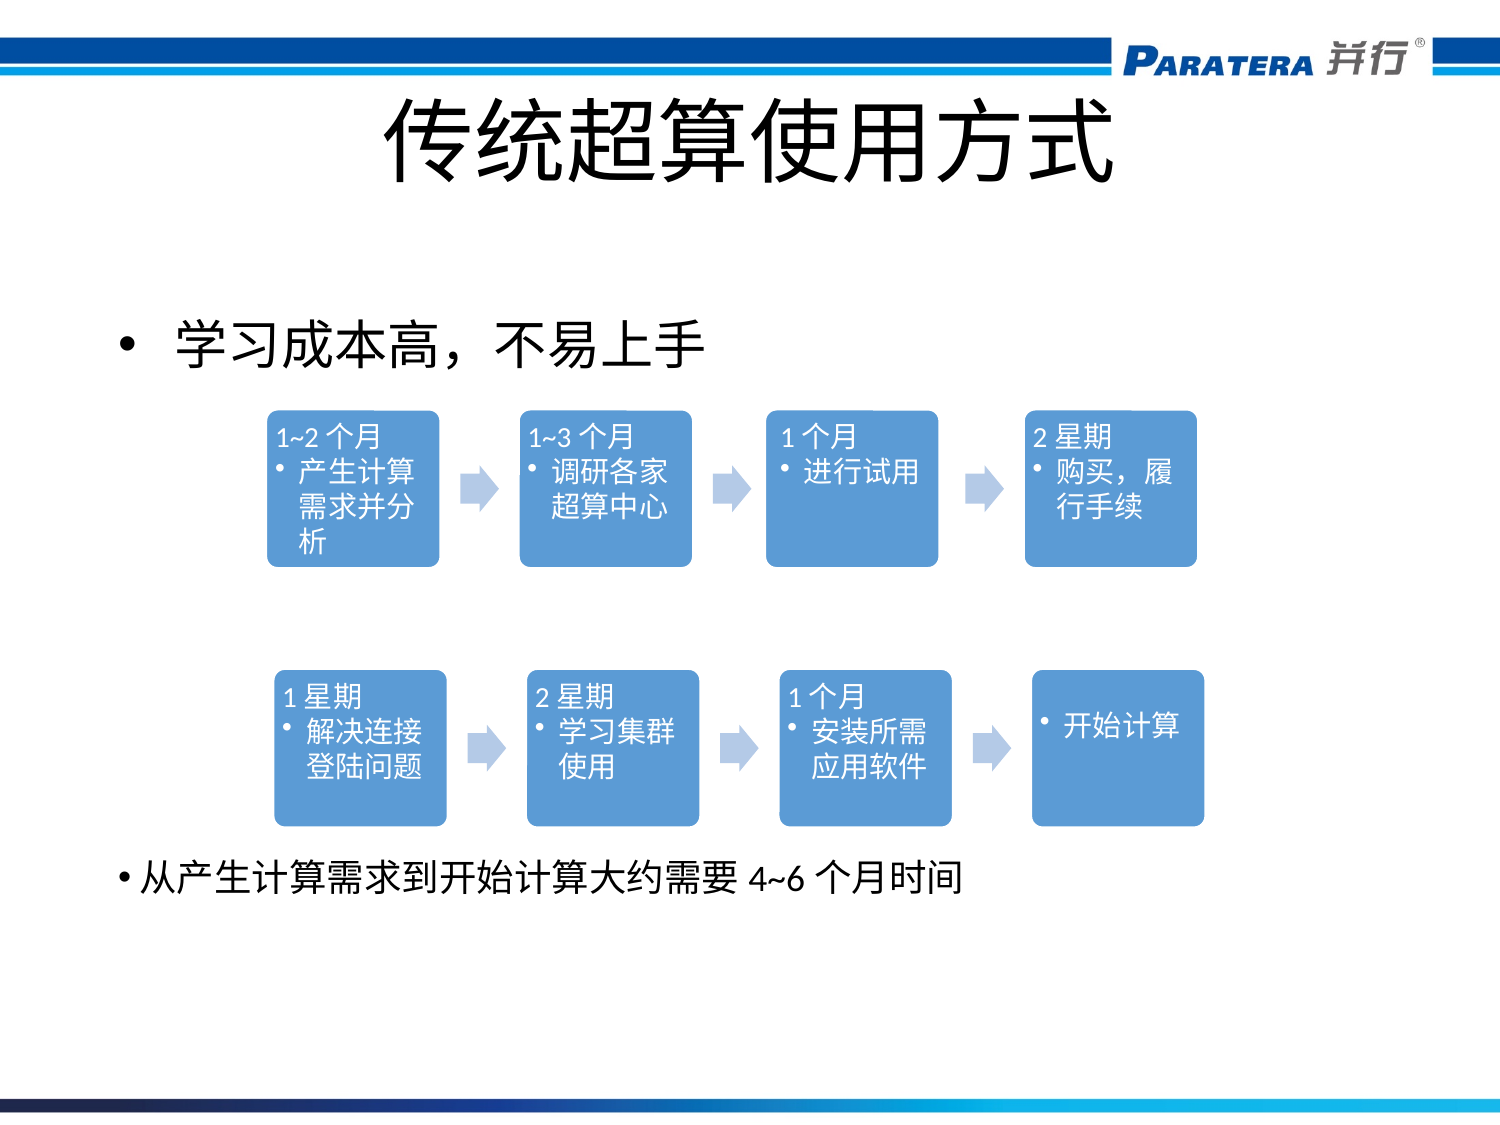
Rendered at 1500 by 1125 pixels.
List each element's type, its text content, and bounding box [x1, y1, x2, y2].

title 传统超算使用方式 [75, 45, 1425, 233]
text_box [265, 408, 1207, 829]
list 学习成本高，不易上手 从产生计算需求到开始计算大约需要4~6个月时间 [103, 315, 1399, 988]
picture [0, 0, 1500, 1125]
